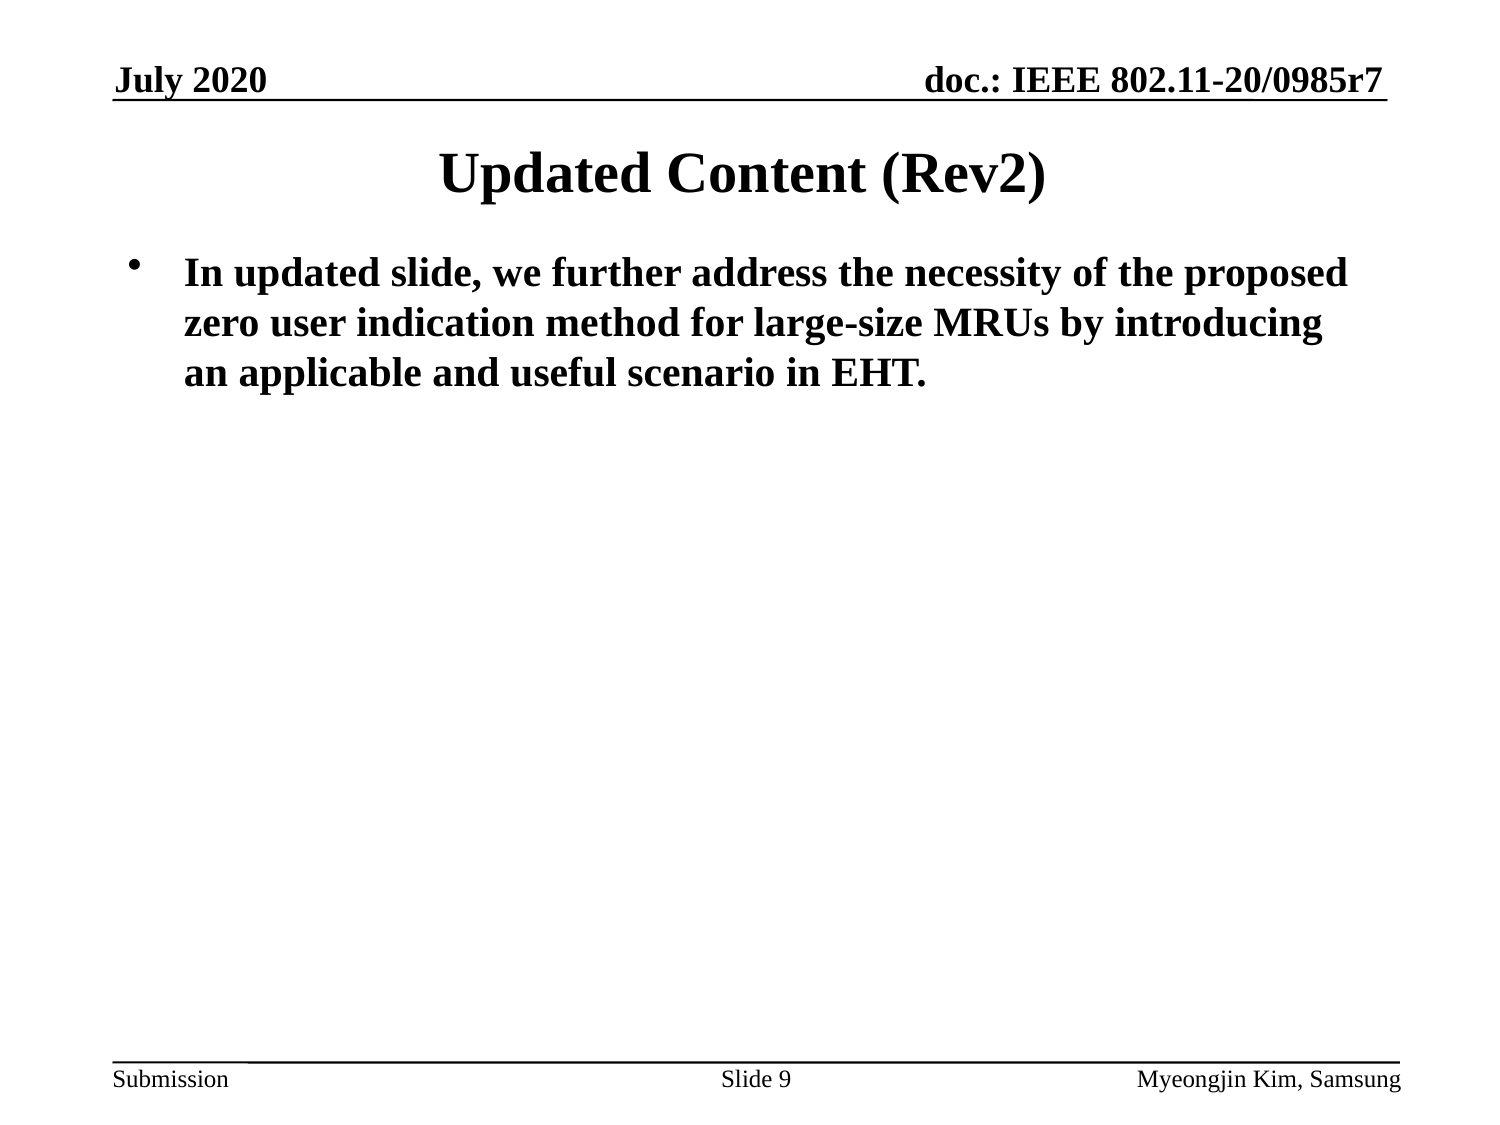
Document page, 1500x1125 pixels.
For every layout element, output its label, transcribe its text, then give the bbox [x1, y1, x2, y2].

title Updated Content (Rev2) [112, 112, 1388, 226]
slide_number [114, 54, 309, 101]
list In updated slide, we further address the necessity of the proposed zero user indication method for large-size MRUs by introducing an applicable and useful scenario in EHT. [112, 237, 1388, 1001]
footer Myeongjin Kim, Samsung [1130, 1061, 1402, 1093]
slide_number Slide 9 [712, 1061, 800, 1093]
